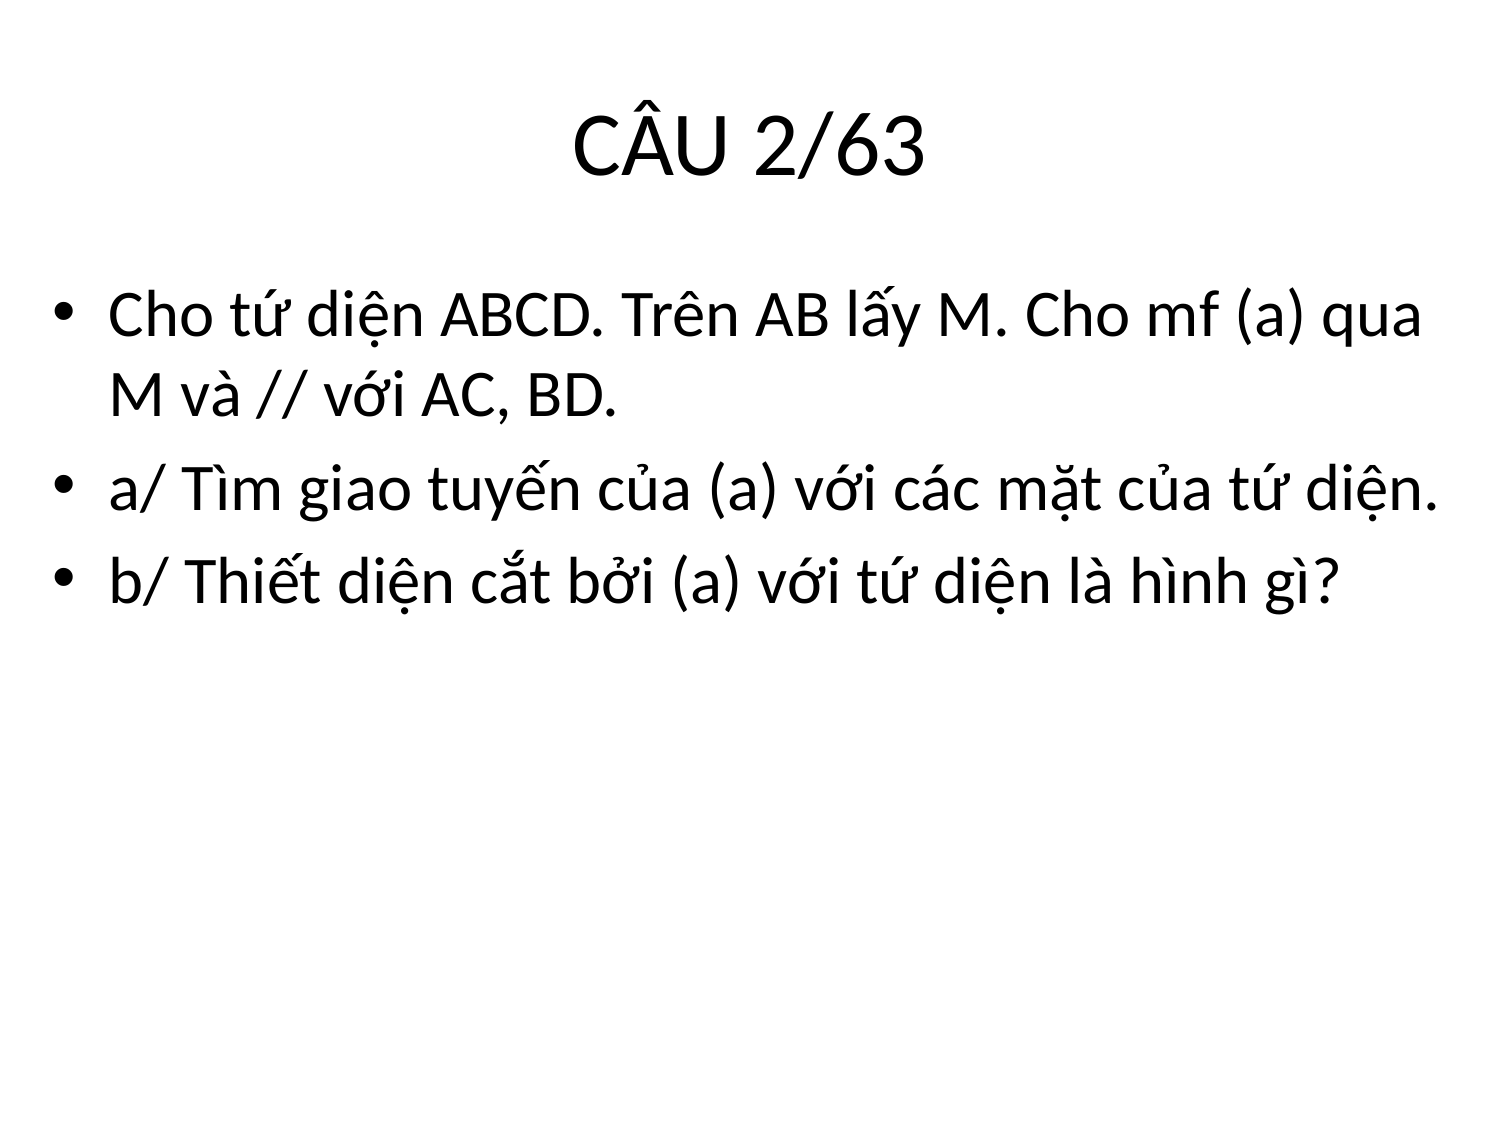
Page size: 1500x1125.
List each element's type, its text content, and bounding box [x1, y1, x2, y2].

title CÂU 2/63 [75, 45, 1425, 233]
list Cho tứ diện ABCD. Trên AB lấy M. Cho mf (a) qua M và // với AC, BD. a/ Tìm giao tuyến của (a) với các mặt của tứ diện. b/ Thiết diện cắt bởi (a) với tứ diện là hình gì? [37, 262, 1488, 1005]
